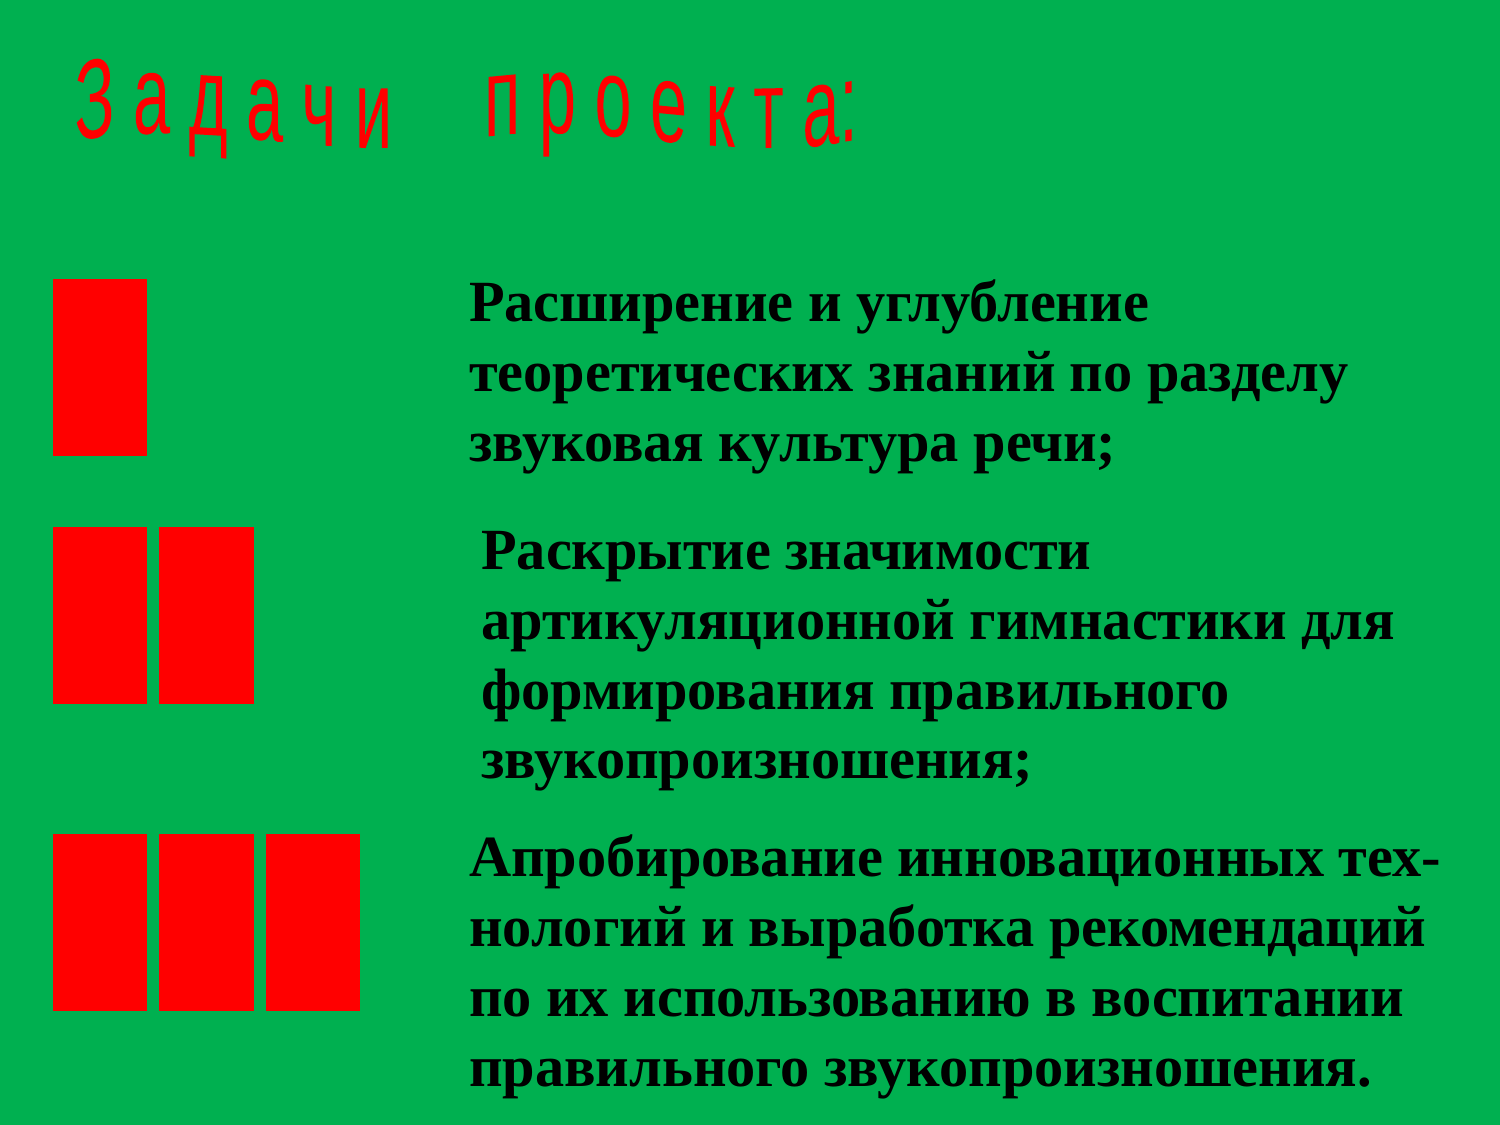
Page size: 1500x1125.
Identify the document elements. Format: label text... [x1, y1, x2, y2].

text_box Расширение и углубление теоретических знаний по разделу звуковая культура речи; [454, 255, 1500, 526]
text_box Апробирование инновационных тех-нологий и выработка рекомендаций по их использованию в воспитании правильного звукопроизношения. [454, 810, 1500, 1125]
text_box Раскрытие значимости артикуляционной гимнастики для формирования правильного звукопроизношения; [466, 503, 1471, 810]
